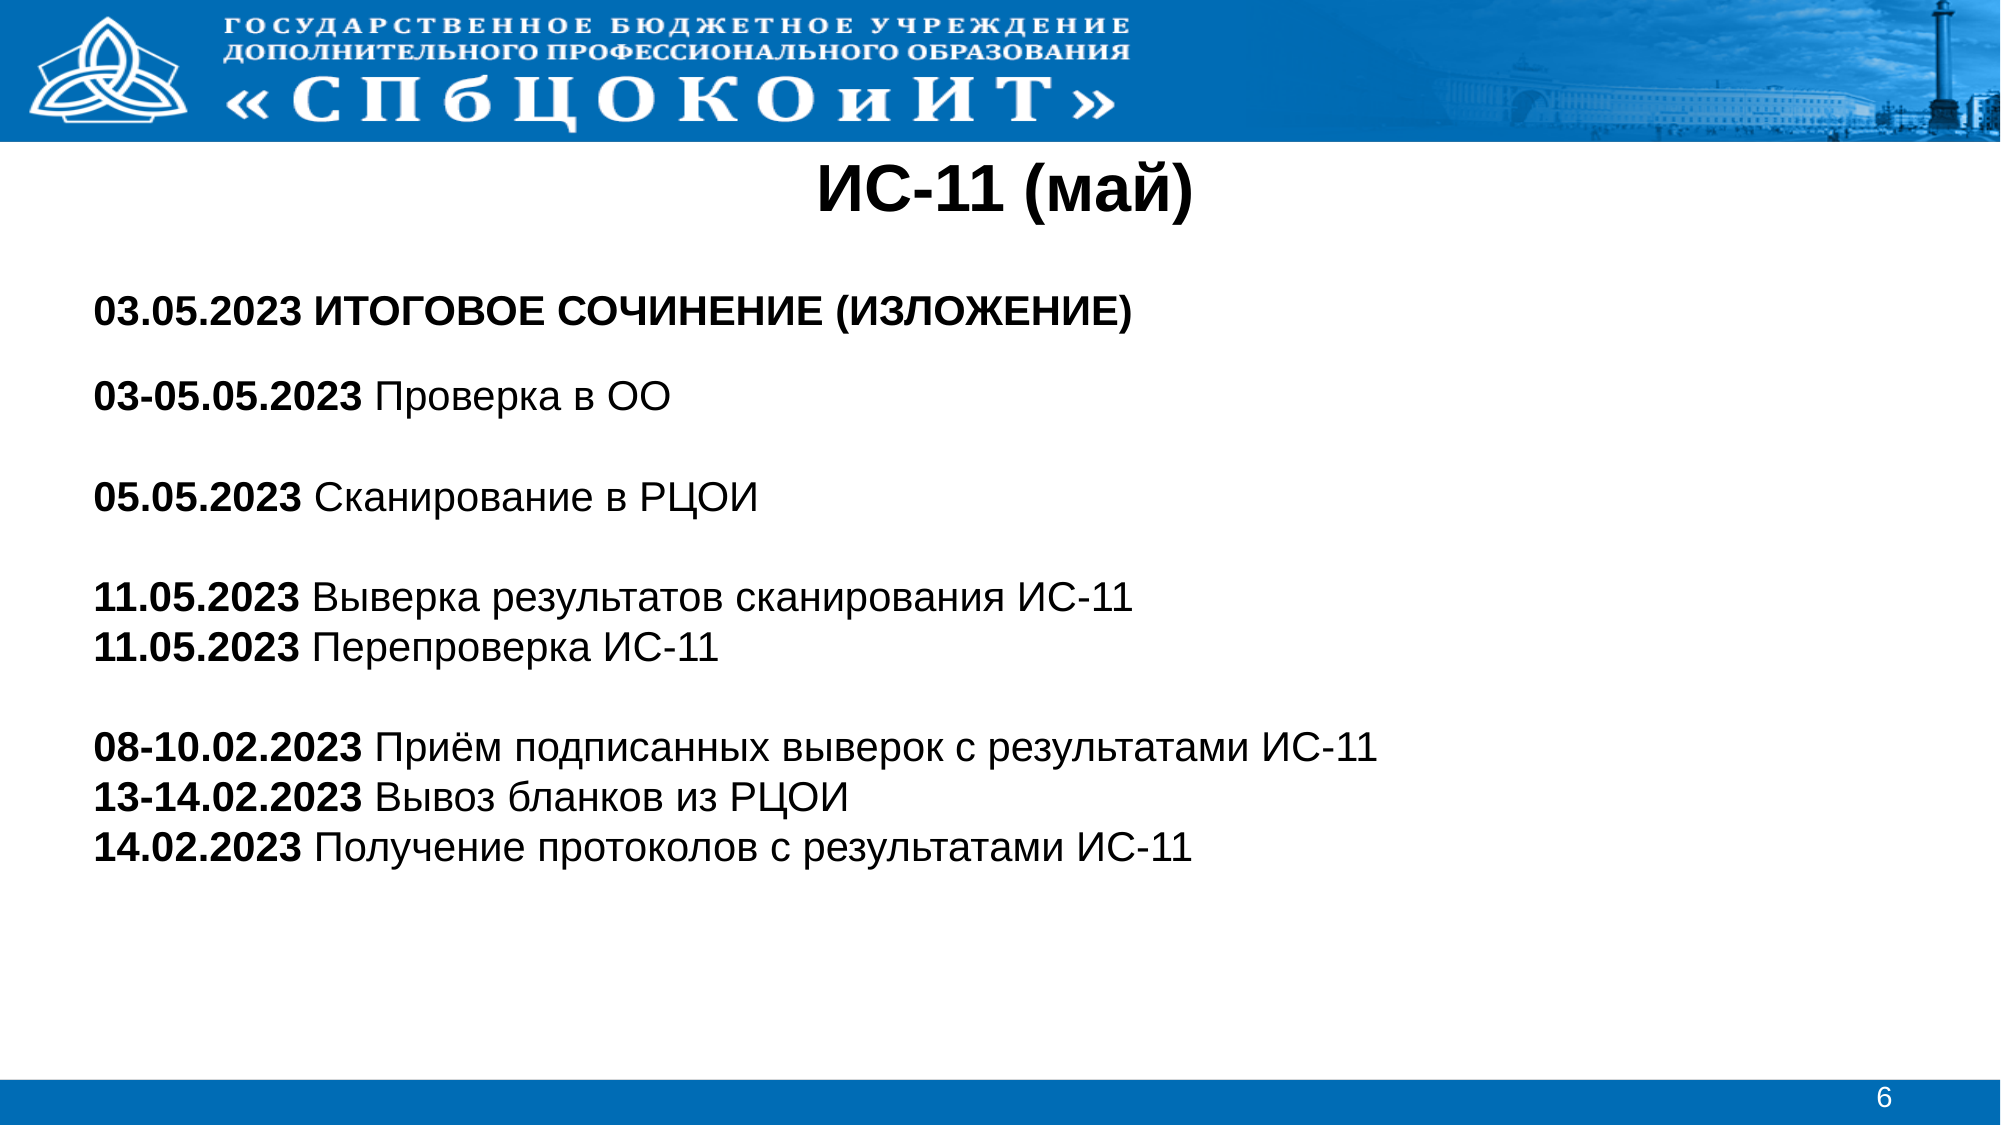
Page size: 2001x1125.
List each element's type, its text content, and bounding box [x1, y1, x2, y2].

picture [0, 0, 2001, 1125]
text_box 03.05.2023 ИТОГОВОЕ СОЧИНЕНИЕ (ИЗЛОЖЕНИЕ) 03-05.05.2023 Проверка в ОО 05.05.2023 Сканирование в РЦОИ 11.05.2023 Выверка результатов сканирования ИС-11 11.05.2023 Перепроверка ИС-11 08-10.02.2023 Приём подписанных выверок с результатами ИС-11 13-14.02.2023 Вывоз бланков из РЦОИ 14.02.2023 Получение протоколов с результатами ИС-11 [78, 241, 1957, 877]
slide_number 6 [1440, 1070, 1908, 1125]
title ИС-11 (май) [330, 138, 1681, 232]
